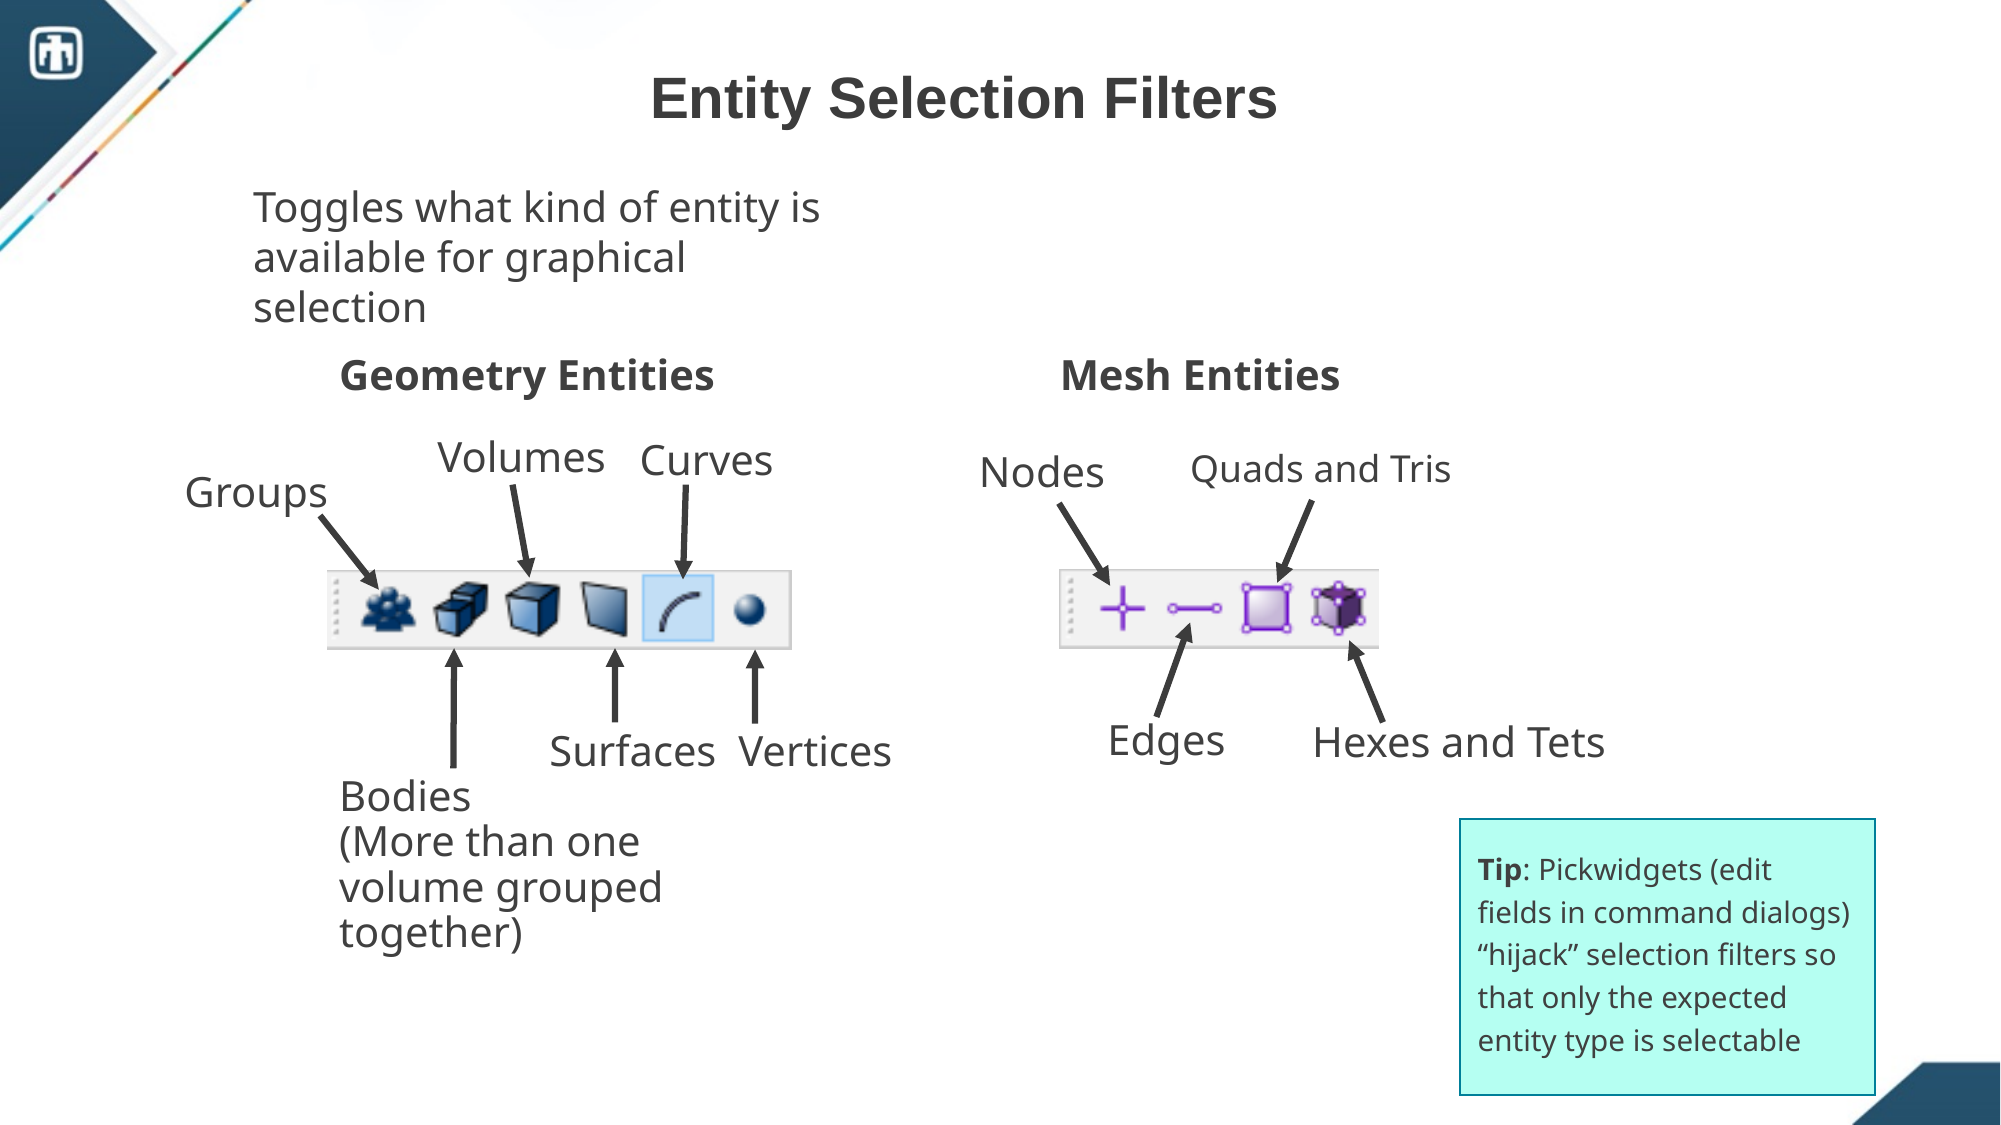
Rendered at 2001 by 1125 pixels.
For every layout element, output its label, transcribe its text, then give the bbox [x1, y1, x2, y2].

text_box [1459, 818, 1876, 1096]
text_box Bodies (More than one volume grouped together) [339, 768, 693, 1080]
text_box Surfaces [549, 722, 727, 797]
text_box Quads and Tris [1190, 442, 1489, 571]
text_box Entity Selection Filters [136, 35, 1793, 163]
text_box [512, 484, 534, 570]
text_box Groups [184, 463, 362, 538]
text_box [748, 650, 762, 724]
list Toggles what kind of entity is available for graphical selection [253, 173, 846, 422]
text_box [608, 650, 622, 723]
text_box Volumes [437, 428, 615, 504]
text_box Tip: Pickwidgets (edit fields in command dialogs) “hijack” selection filters so that only the expected entity type is selectable [1477, 836, 1855, 1083]
text_box [447, 650, 461, 769]
text_box Geometry Entities [339, 346, 716, 422]
text_box Mesh Entities [1059, 347, 1437, 422]
text_box Nodes [978, 443, 1157, 518]
text_box Edges [1107, 711, 1331, 840]
text_box Curves [639, 432, 817, 507]
text_box [1348, 649, 1384, 723]
text_box [677, 484, 690, 570]
text_box Vertices [738, 722, 916, 797]
picture [0, 0, 2001, 1125]
text_box Hexes and Tets [1312, 714, 1611, 843]
